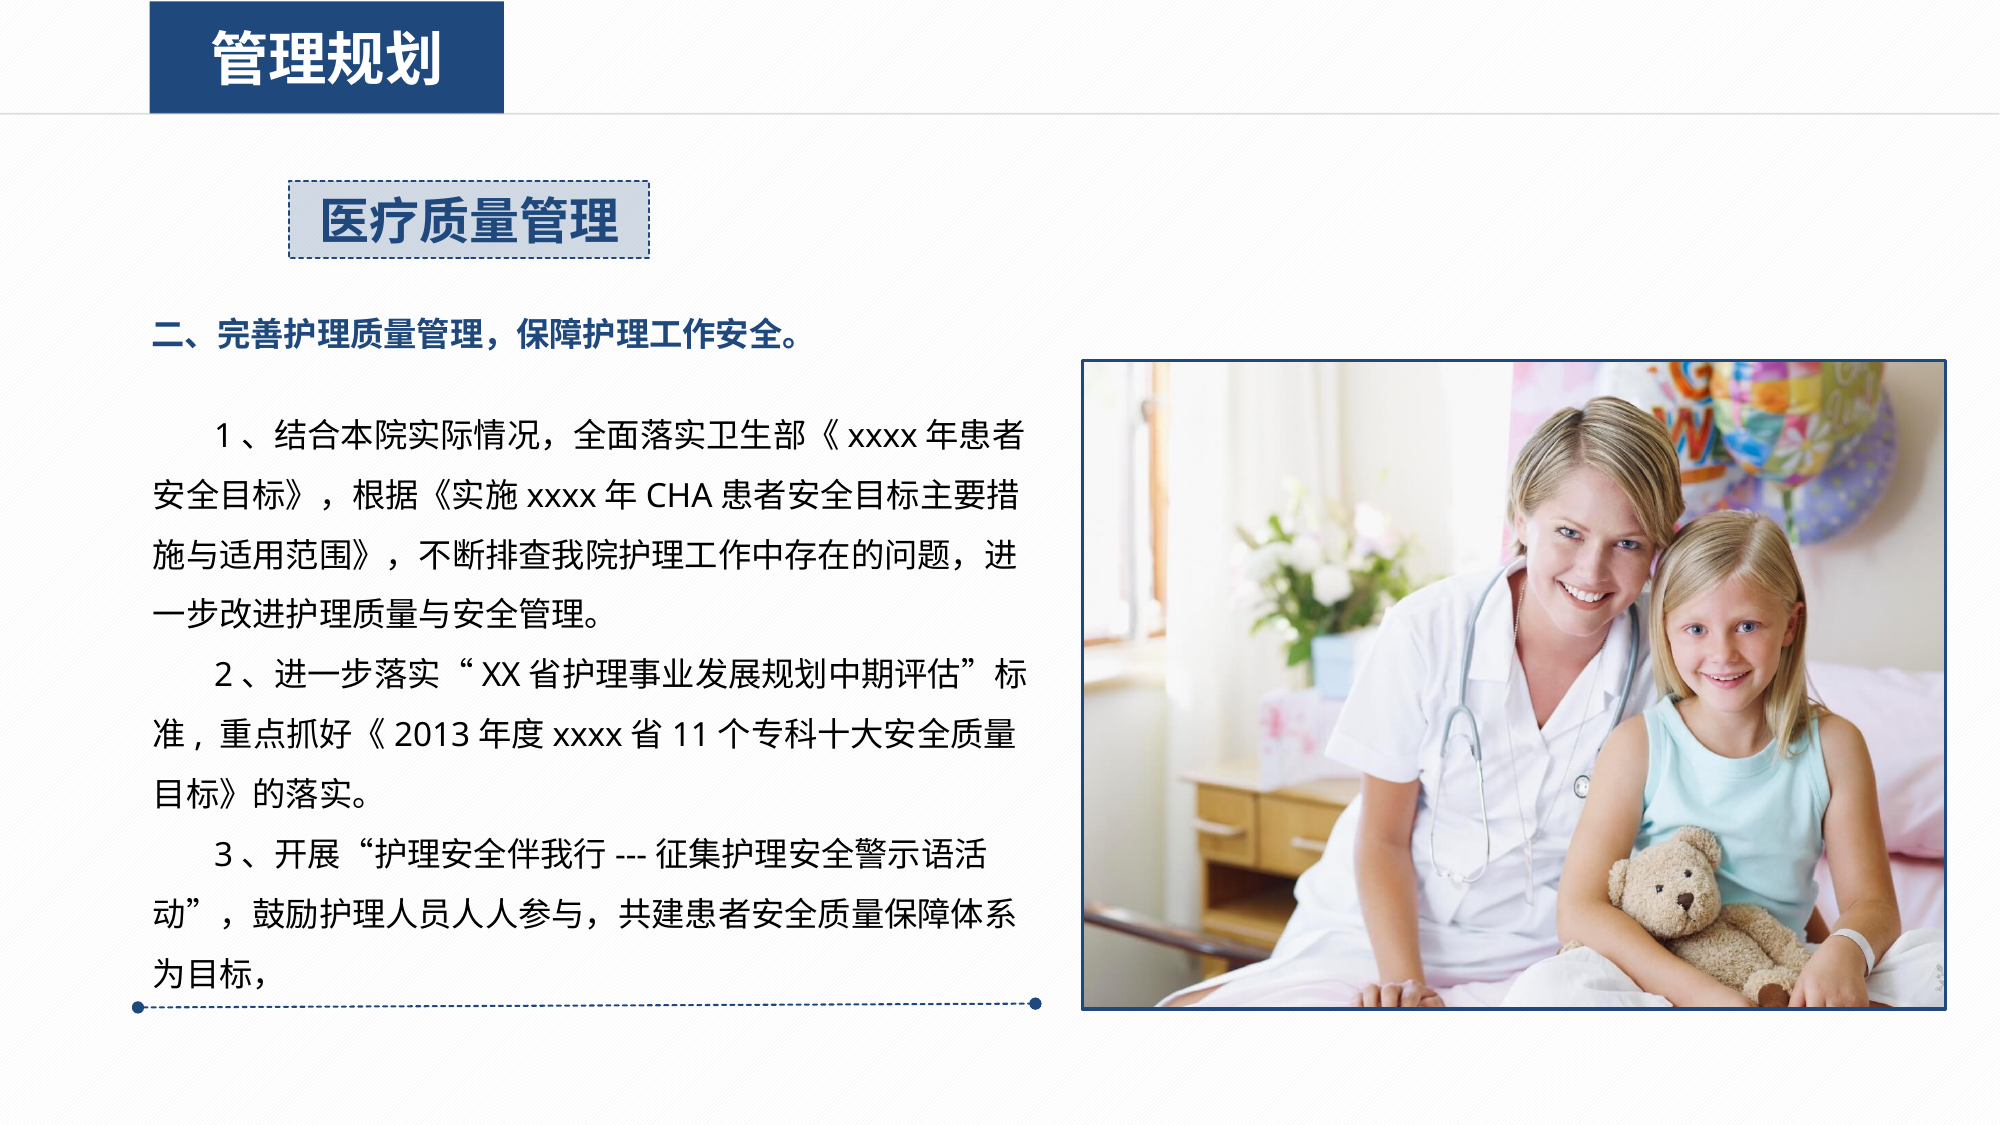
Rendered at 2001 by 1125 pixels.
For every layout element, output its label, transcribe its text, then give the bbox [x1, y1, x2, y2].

picture [1083, 361, 1944, 1008]
text_box 二、完善护理质量管理，保障护理工作安全。 [61, 294, 947, 361]
text_box 管理规划 [148, 0, 506, 112]
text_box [137, 1003, 1036, 1008]
text_box 1、结合本院实际情况，全面落实卫生部《xxxx年患者安全目标》，根据《实施xxxx年CHA患者安全目标主要措施与适用范围》，不断排查我院护理工作中存在的问题，进一步改进护理质量与安全管理。 2、进一步落实“XX省护理事业发展规划中期评估”标准, 重点抓好《2013年度xxxx省11个专科十大安全质量目标》的落实。 3、开展“护理安全伴我行---征集护理安全警示语活动”，鼓励护理人员人人参与，共建患者安全质量保障体系为目标， [138, 386, 1060, 1001]
text_box 医疗质量管理 [288, 180, 649, 259]
